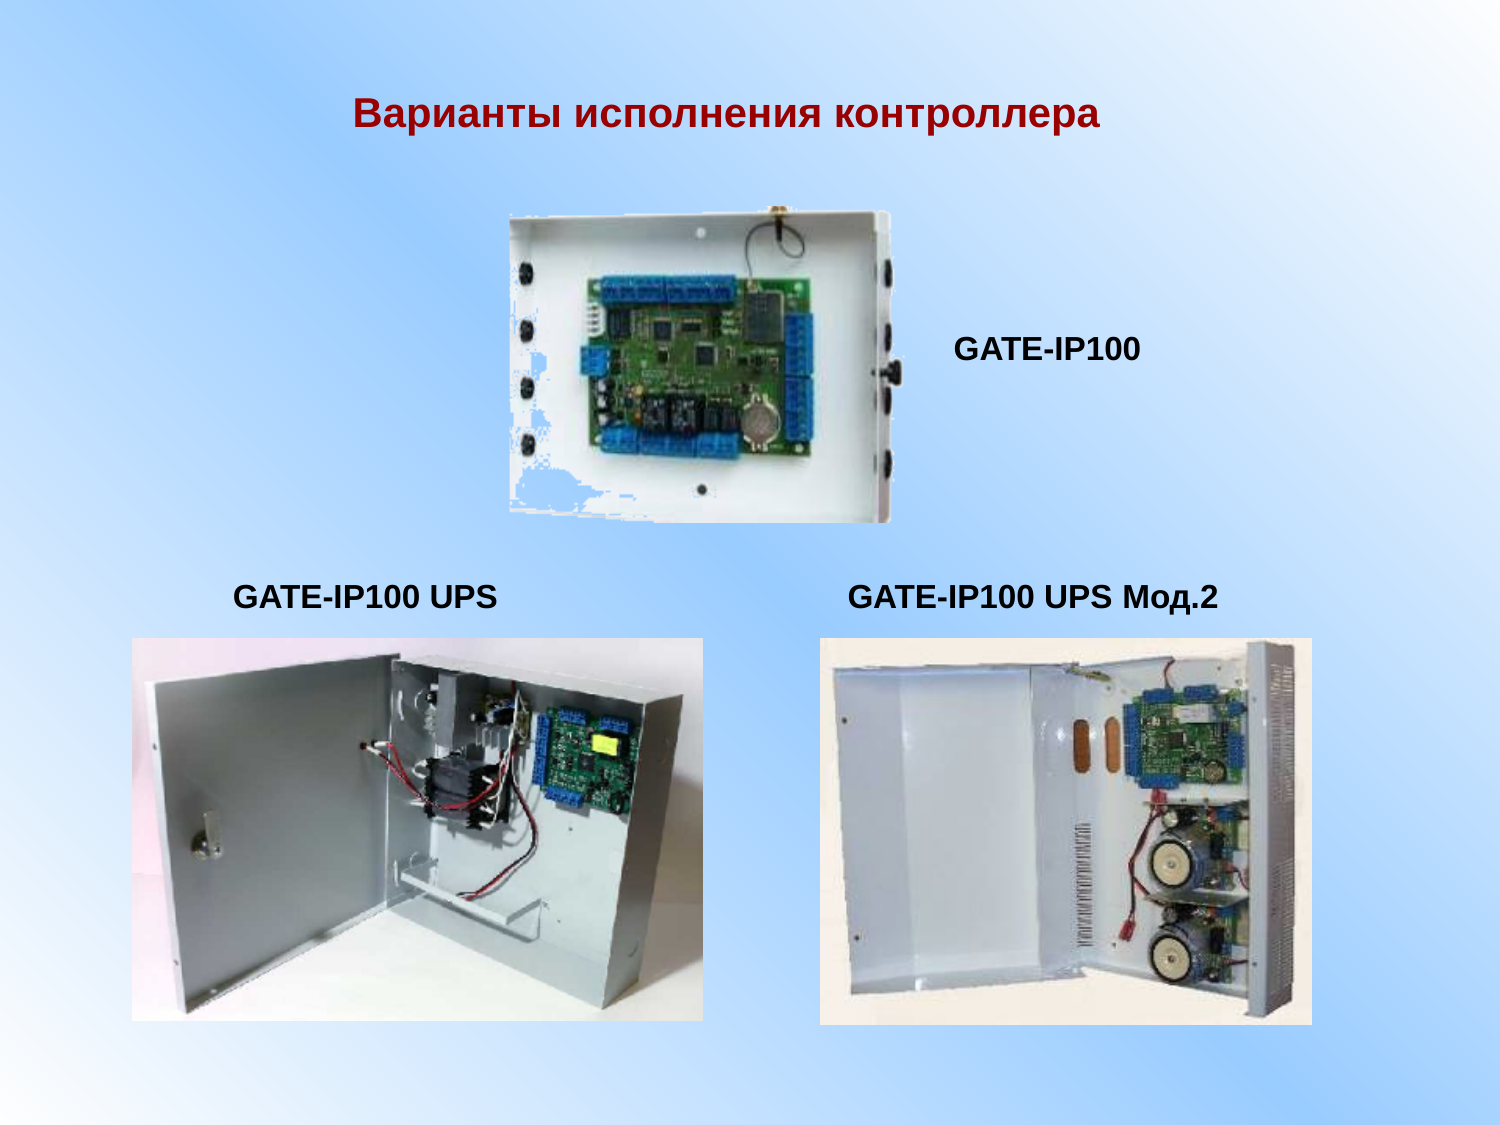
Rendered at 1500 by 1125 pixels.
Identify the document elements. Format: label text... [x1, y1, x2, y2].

picture [131, 638, 704, 1022]
text_box Варианты исполнения контроллера [76, 78, 1376, 144]
text_box GATE-IP100 [939, 319, 1317, 379]
picture [509, 206, 905, 524]
text_box GATE-IP100 UPS Мод.2 [832, 567, 1341, 627]
text_box GATE-IP100 UPS [218, 567, 668, 627]
picture [820, 638, 1313, 1025]
